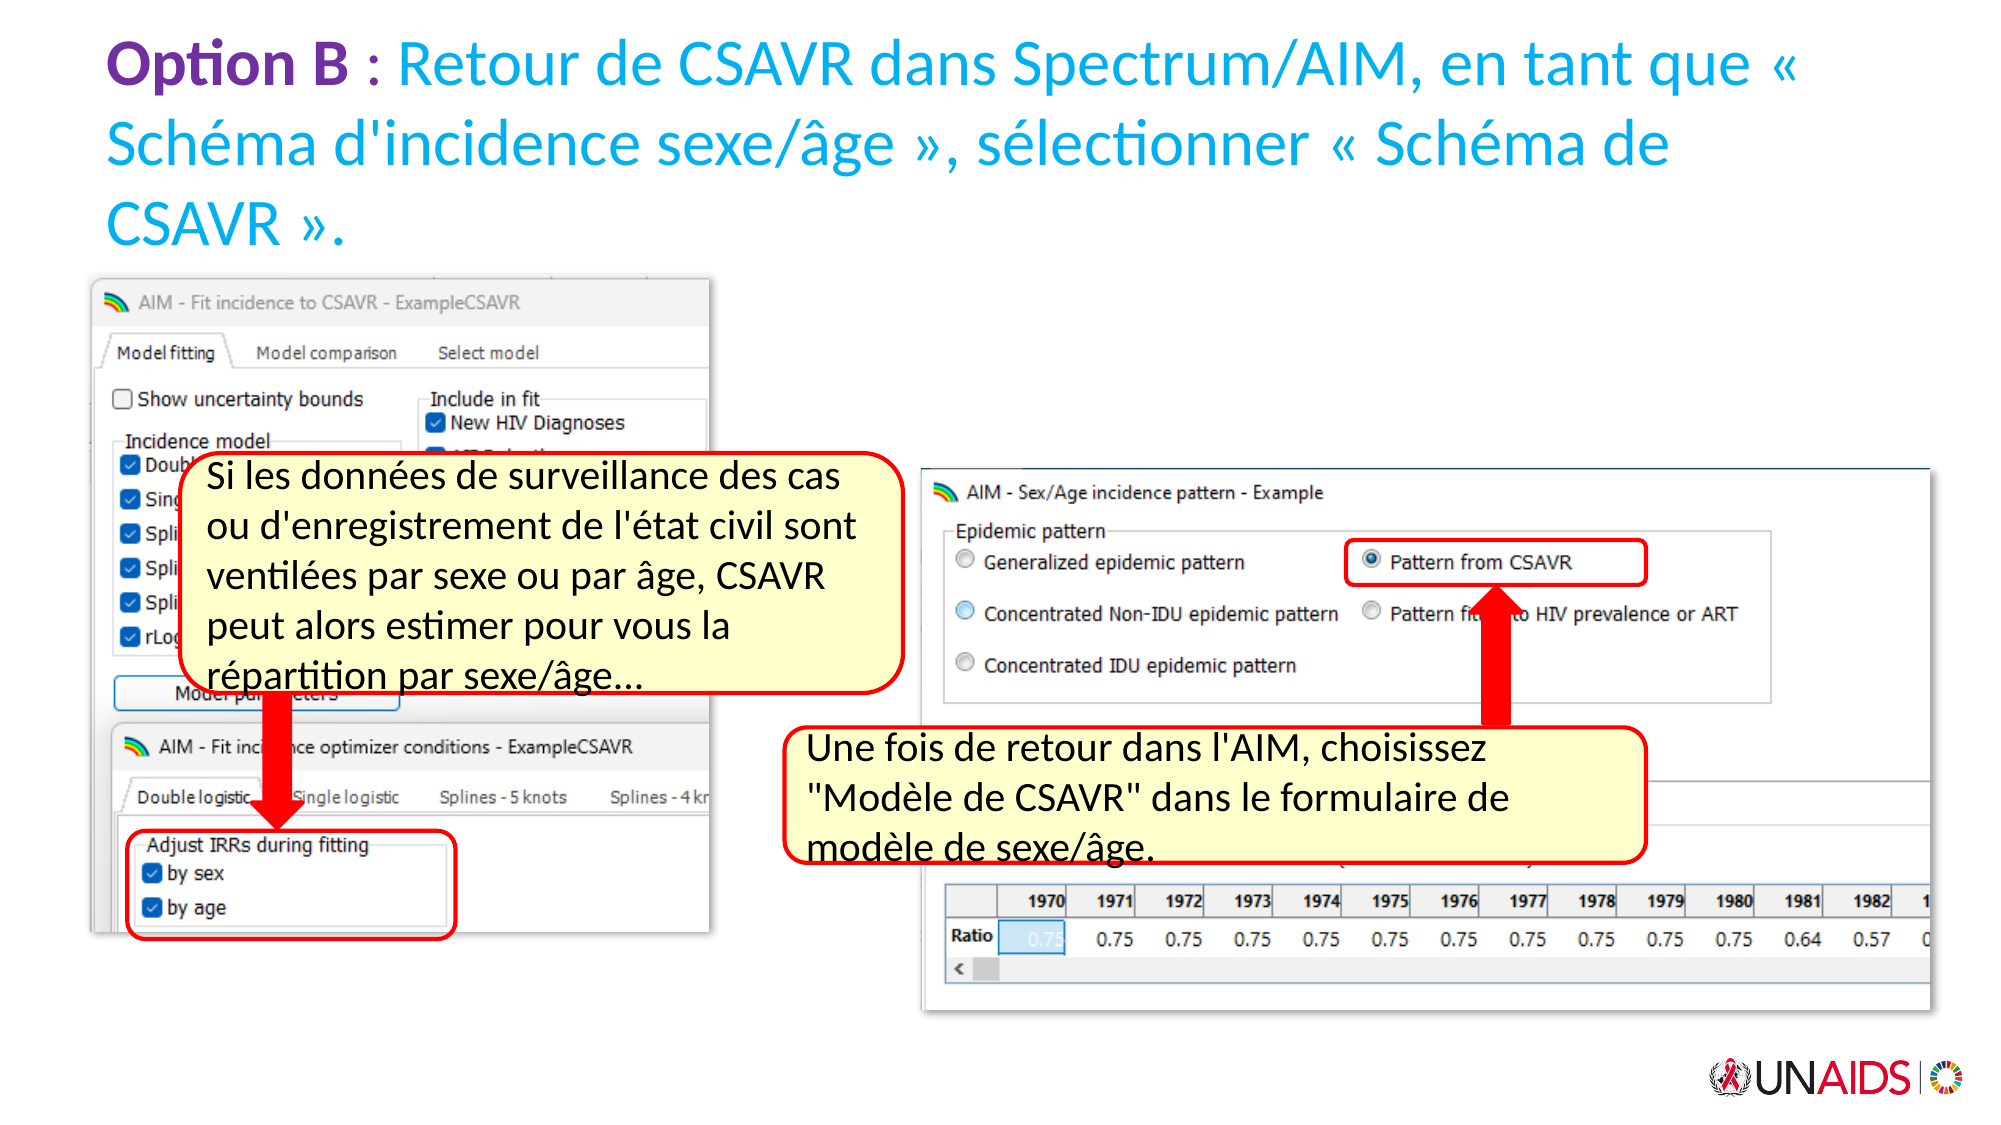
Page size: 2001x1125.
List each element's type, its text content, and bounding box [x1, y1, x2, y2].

text_box Si les données de surveillance des cas ou d'enregistrement de l'état civil sont ventilées par sexe ou par âge, CSAVR peut alors estimer pour vous la répartition par sexe/âge... [714, 450, 906, 696]
picture [89, 275, 709, 933]
text_box Une fois de retour dans l'AIM, choisissez "Modèle de CSAVR" dans le formulaire de modèle de sexe/âge. [782, 725, 915, 865]
picture [920, 468, 1931, 1010]
picture [1709, 1058, 1963, 1097]
title Option B : Retour de CSAVR dans Spectrum/AIM, en tant que « Schéma d'incidence sexe/âge », sélectionner « Schéma de CSAVR ». [90, 45, 1854, 233]
